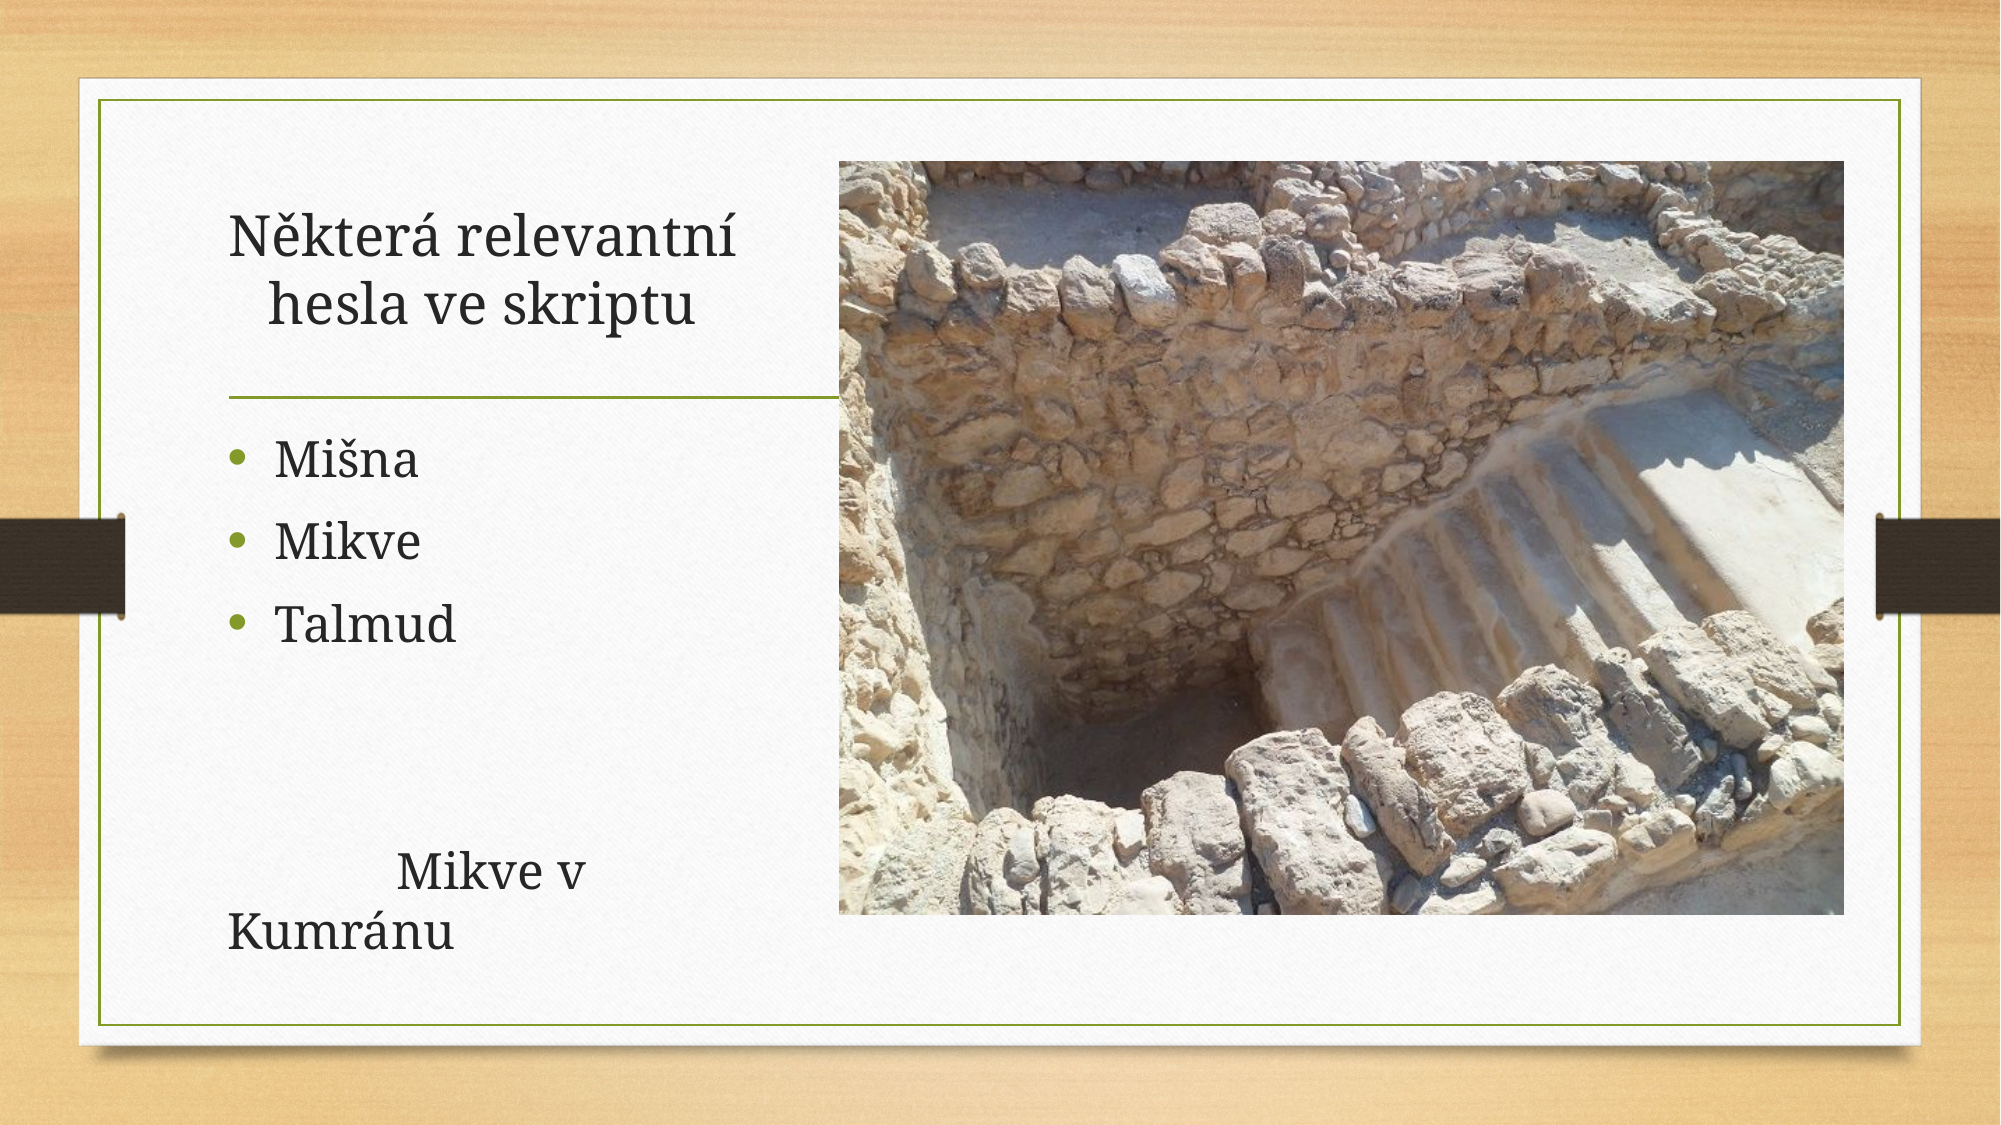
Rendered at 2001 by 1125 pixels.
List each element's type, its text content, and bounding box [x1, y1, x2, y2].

title Některá relevantní hesla ve skriptu [212, 161, 753, 375]
picture [0, 0, 2001, 1125]
list Mišna Mikve Talmud Mikve v Kumránu [212, 419, 785, 964]
